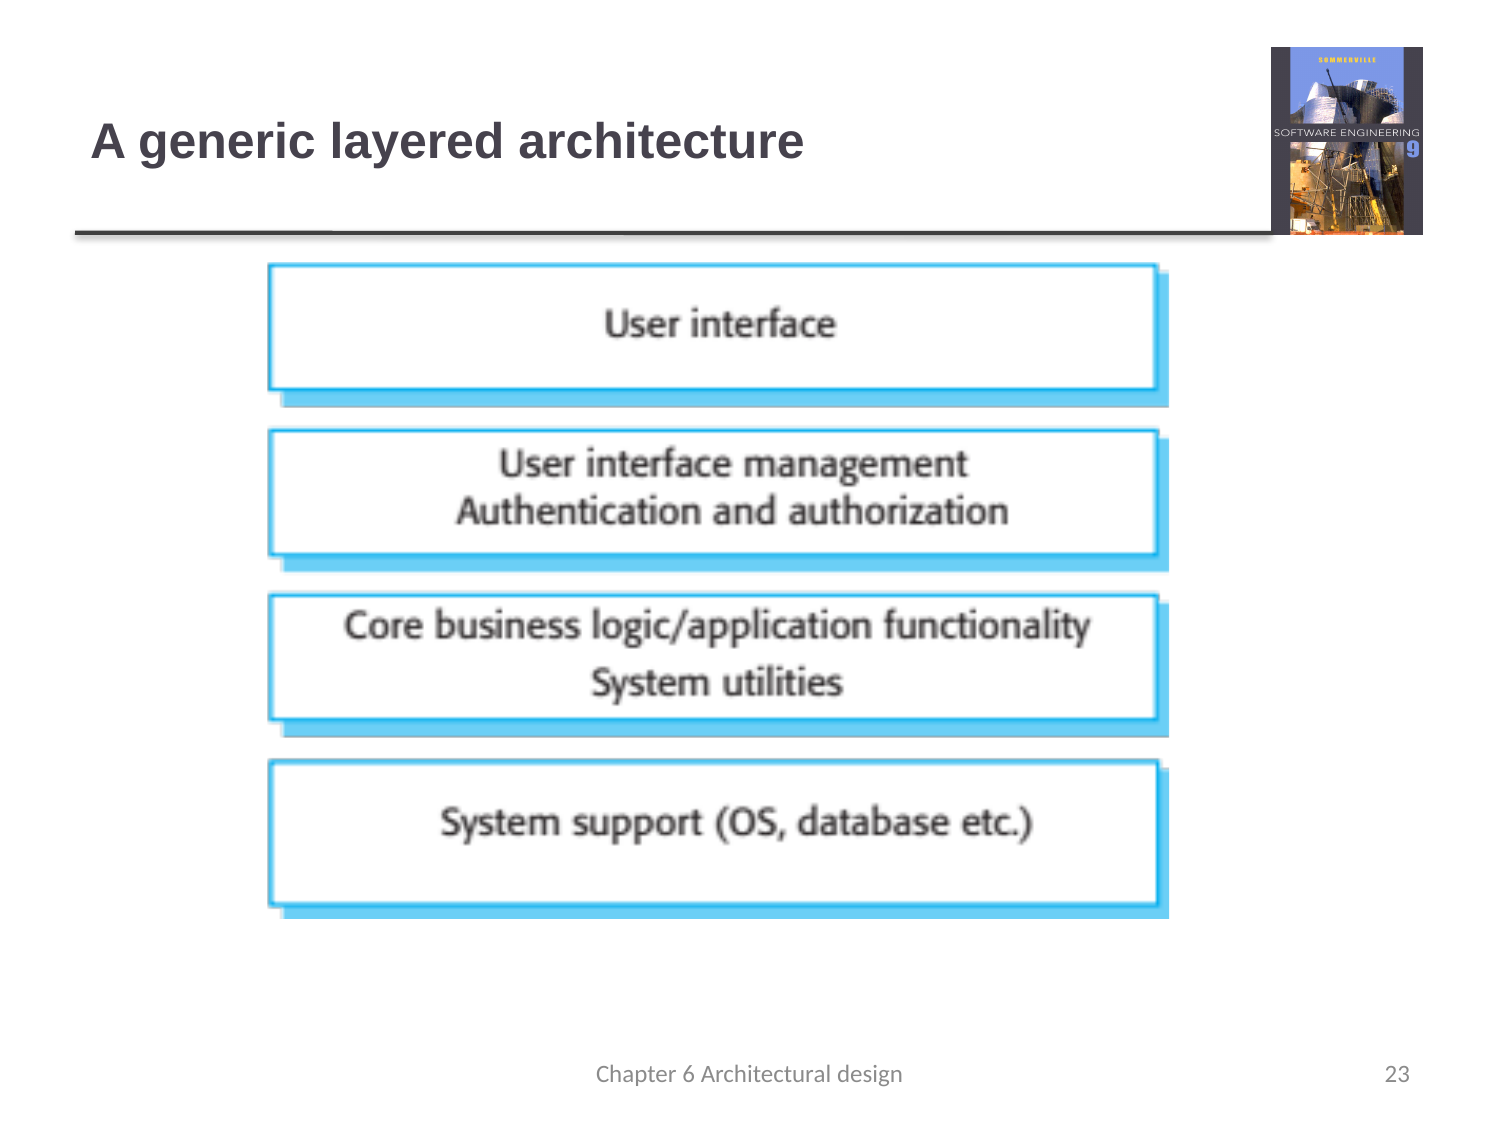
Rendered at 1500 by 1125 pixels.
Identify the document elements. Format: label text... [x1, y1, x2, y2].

title A generic layered architecture [74, 44, 1272, 233]
picture [1272, 47, 1423, 235]
footer Chapter 6 Architectural design [512, 1042, 988, 1103]
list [121, 262, 1315, 919]
slide_number 23 [1074, 1042, 1425, 1103]
